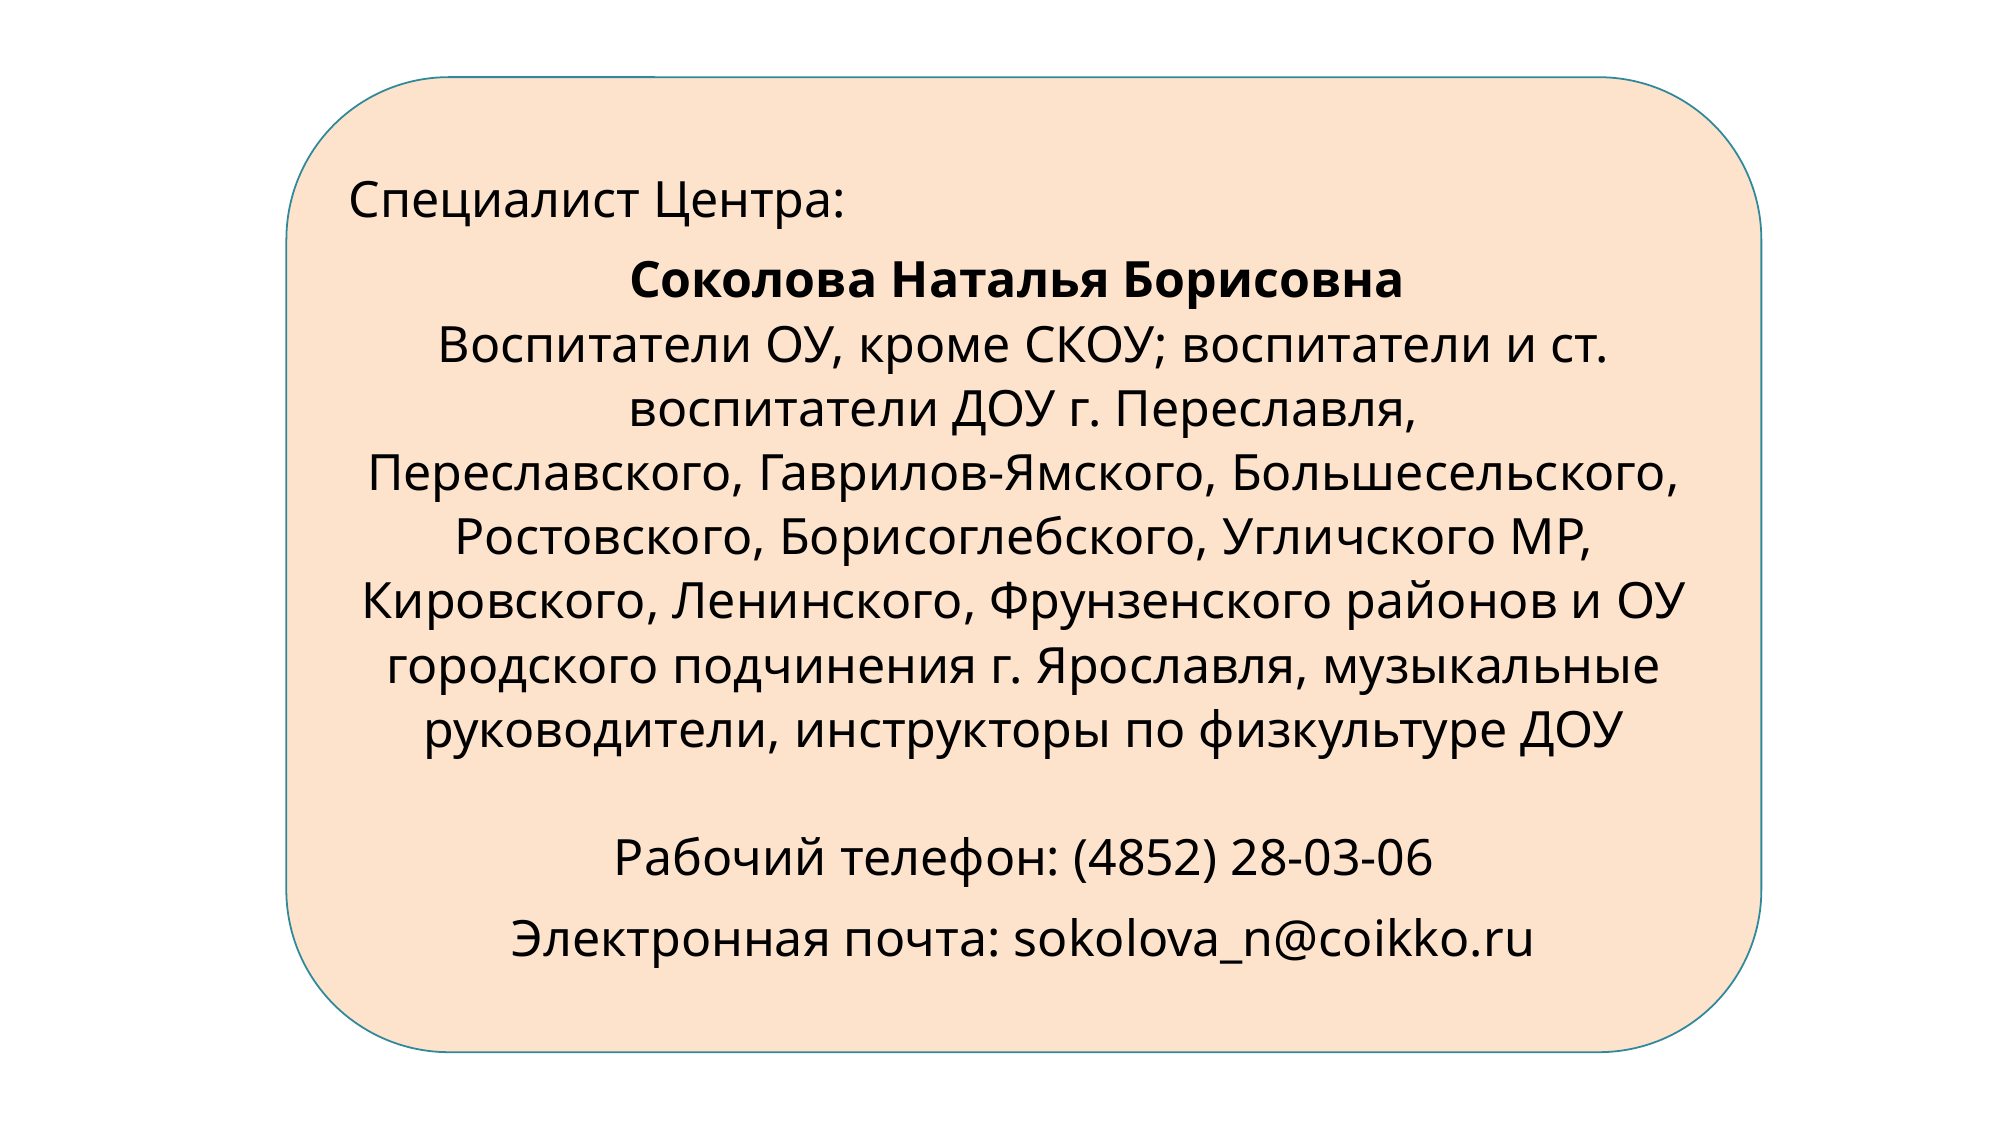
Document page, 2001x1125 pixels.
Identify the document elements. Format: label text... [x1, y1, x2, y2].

text_box Специалист Центра: Соколова Наталья Борисовна Воспитатели ОУ, кроме СКОУ; воспитатели и ст. воспитатели ДОУ г. Переславля, Переславского, Гаврилов-Ямского, Большесельского, Ростовского, Борисоглебского, Угличского МР, Кировского, Ленинского, Фрунзенского районов и ОУ городского подчинения г. Ярославля, музыкальные руководители, инструкторы по физкультуре ДОУ Рабочий телефон: (4852) 28-03-06 Электронная почта: sokolova_n@coikko.ru [285, 76, 1763, 1054]
